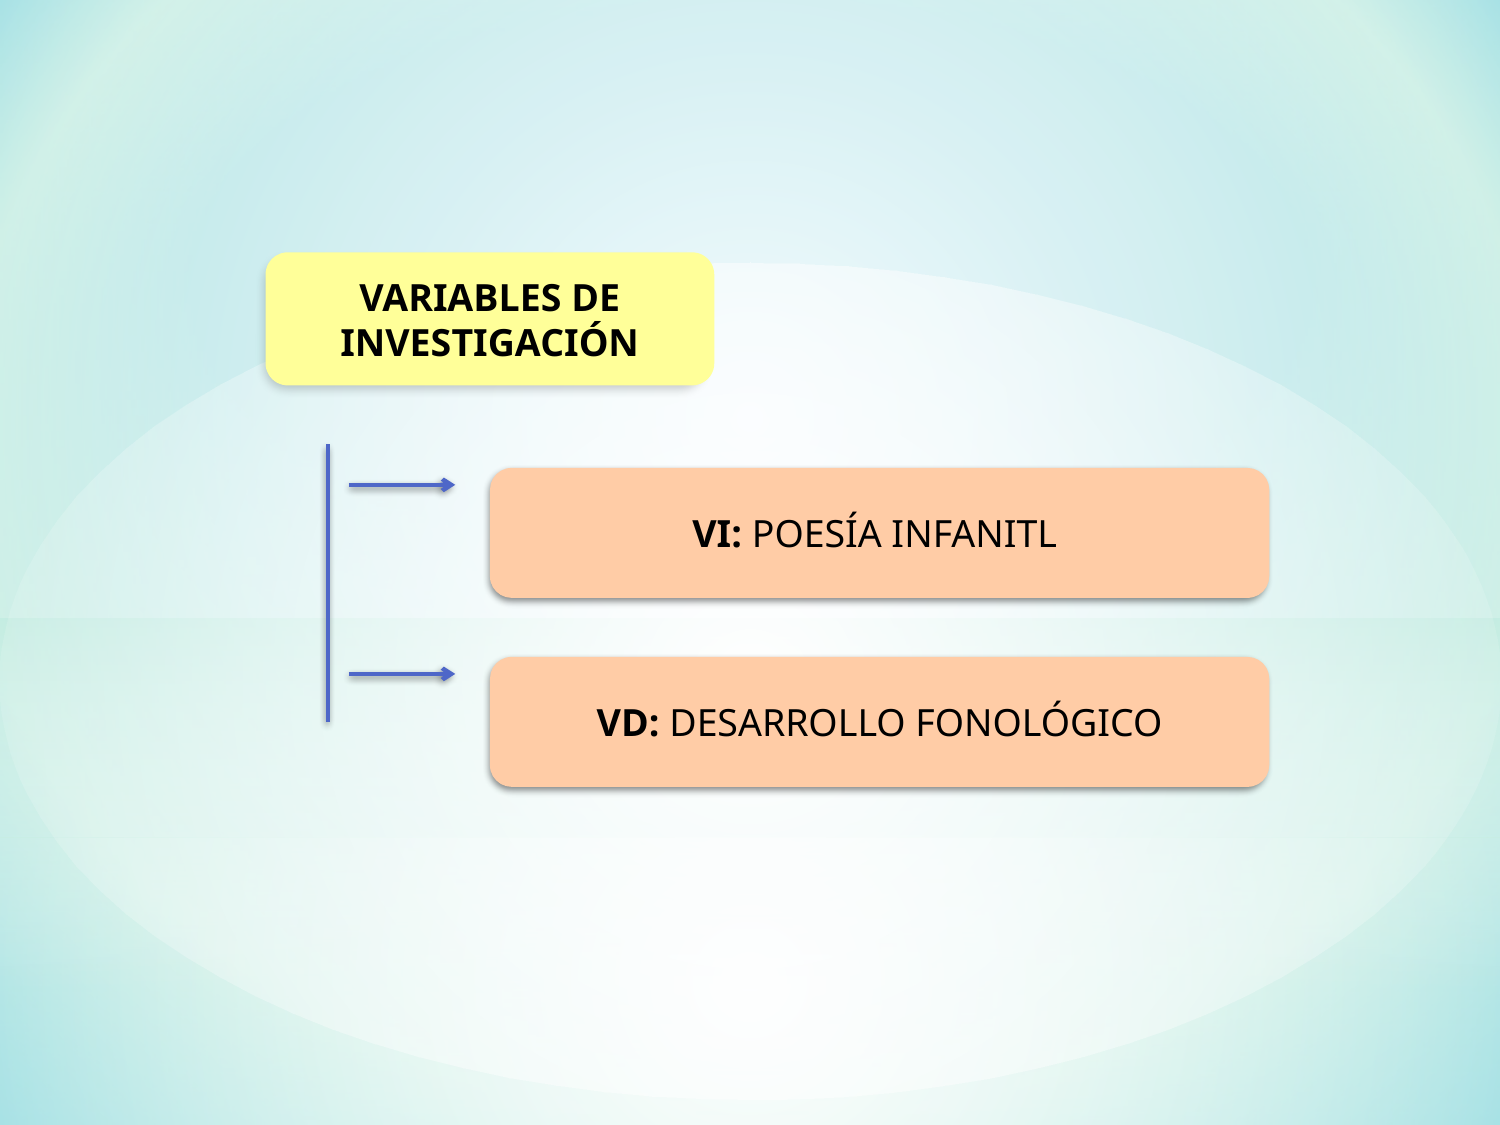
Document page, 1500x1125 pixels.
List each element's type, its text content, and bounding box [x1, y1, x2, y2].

text_box VARIABLES DE INVESTIGACIÓN [264, 251, 716, 387]
text_box VI: POESÍA INFANITL [489, 467, 1271, 599]
text_box VD: DESARROLLO FONOLÓGICO [489, 656, 1271, 788]
